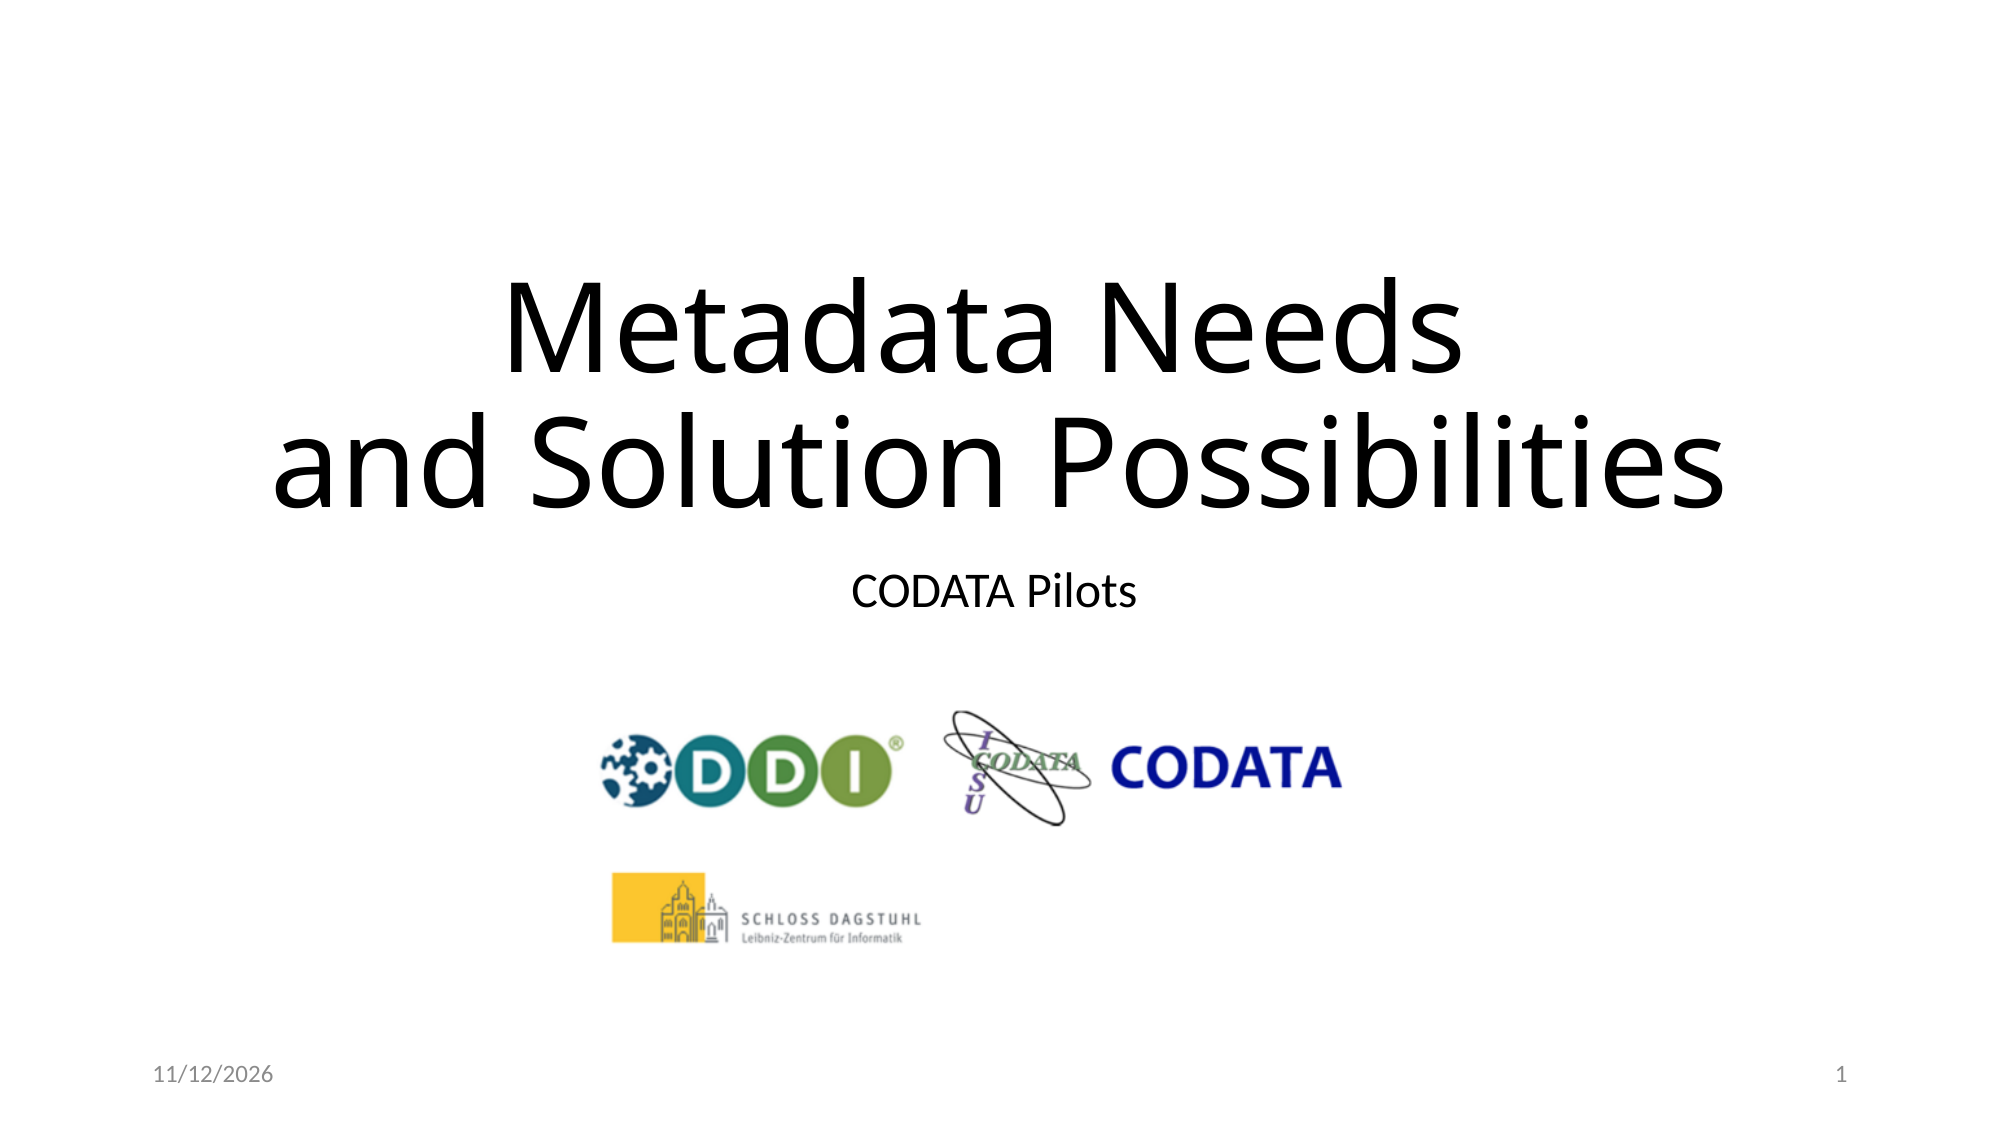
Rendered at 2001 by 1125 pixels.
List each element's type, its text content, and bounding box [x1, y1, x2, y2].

slide_number 0 [1412, 1042, 1863, 1103]
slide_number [137, 1042, 588, 1103]
picture [575, 708, 1360, 968]
subtitle CODATA Pilots [249, 557, 1750, 829]
title Metadata Needs and Solution Possibilities [249, 150, 1750, 542]
